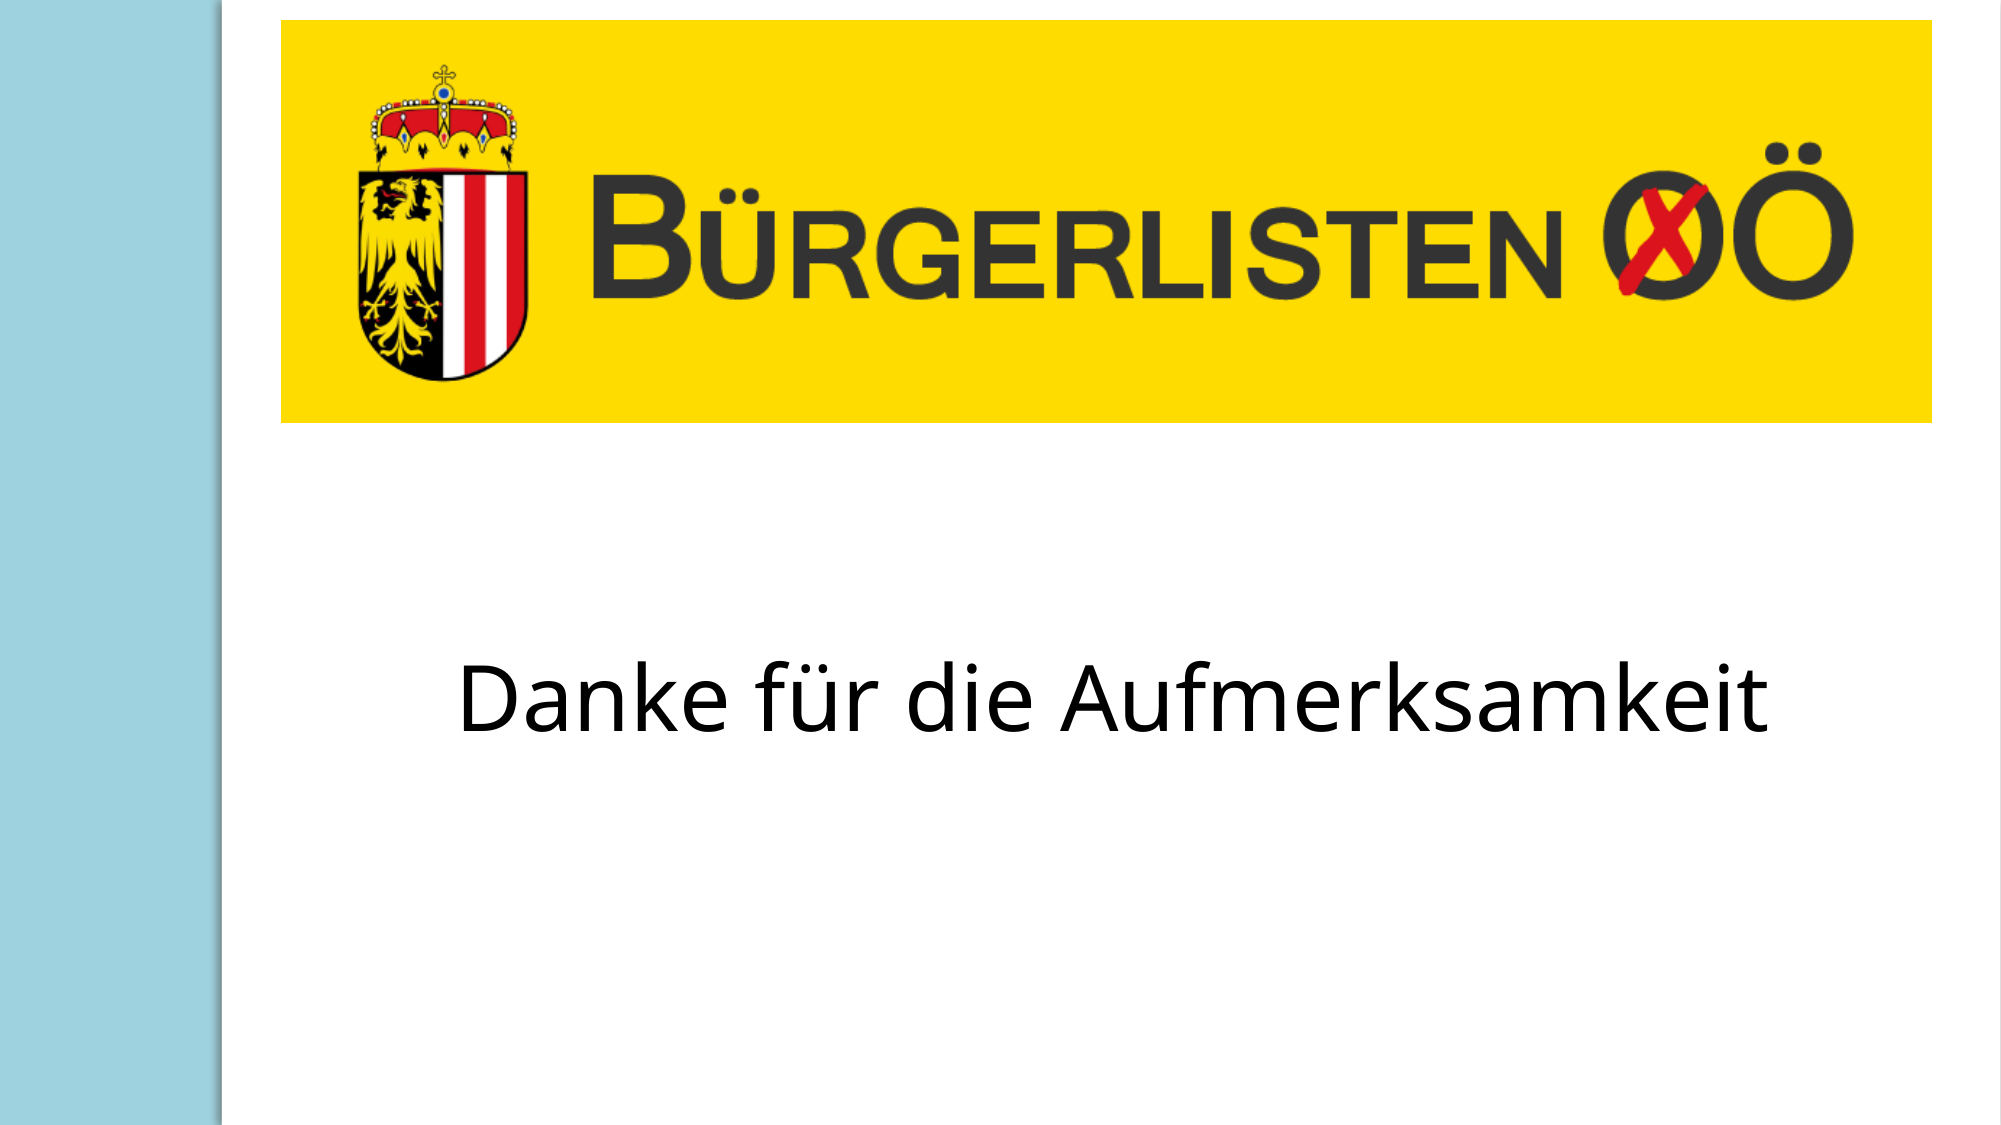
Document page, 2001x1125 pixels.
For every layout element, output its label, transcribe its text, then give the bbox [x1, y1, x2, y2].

picture [281, 20, 1932, 424]
text_box Danke für die Aufmerksamkeit [440, 522, 1851, 758]
